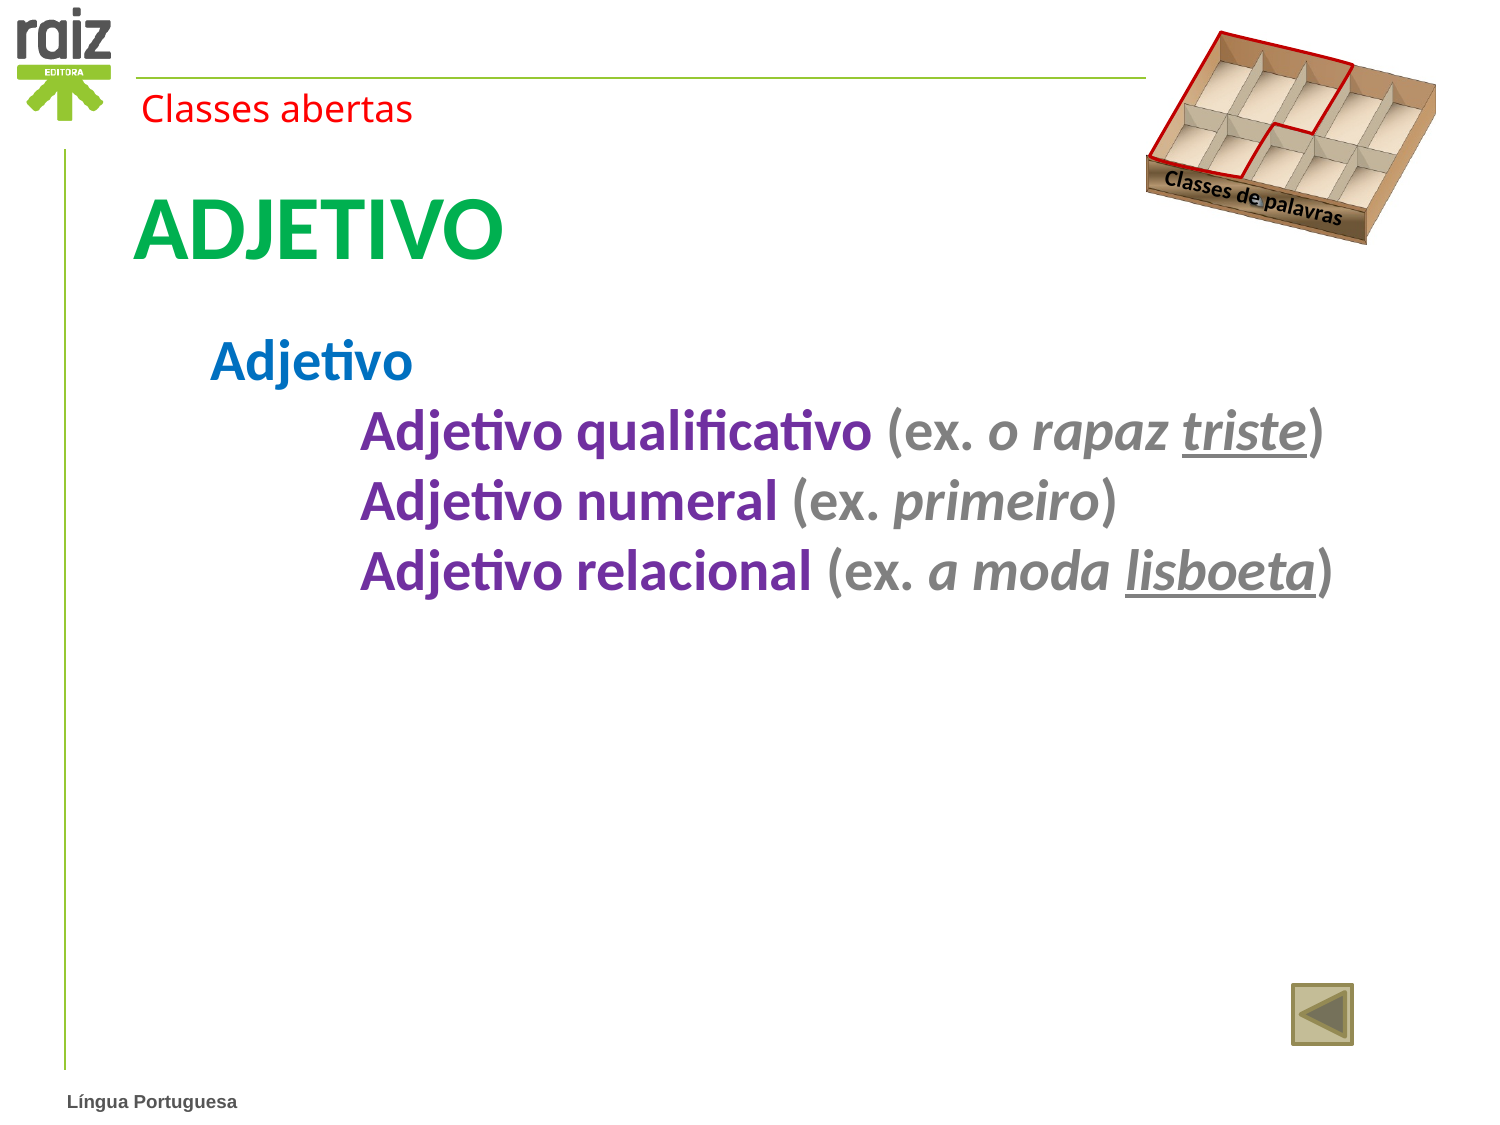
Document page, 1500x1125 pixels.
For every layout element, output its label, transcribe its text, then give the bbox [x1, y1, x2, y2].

text_box [1291, 983, 1354, 1046]
text_box Classes abertas [126, 78, 467, 138]
picture [17, 7, 111, 121]
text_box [1145, 32, 1436, 246]
text_box ADJETIVO [118, 160, 580, 286]
text_box Adjetivo Adjetivo qualificativo (ex. o rapaz triste) Adjetivo numeral (ex. primeiro) Adjetivo relacional (ex. a moda lisboeta) [195, 314, 1366, 680]
